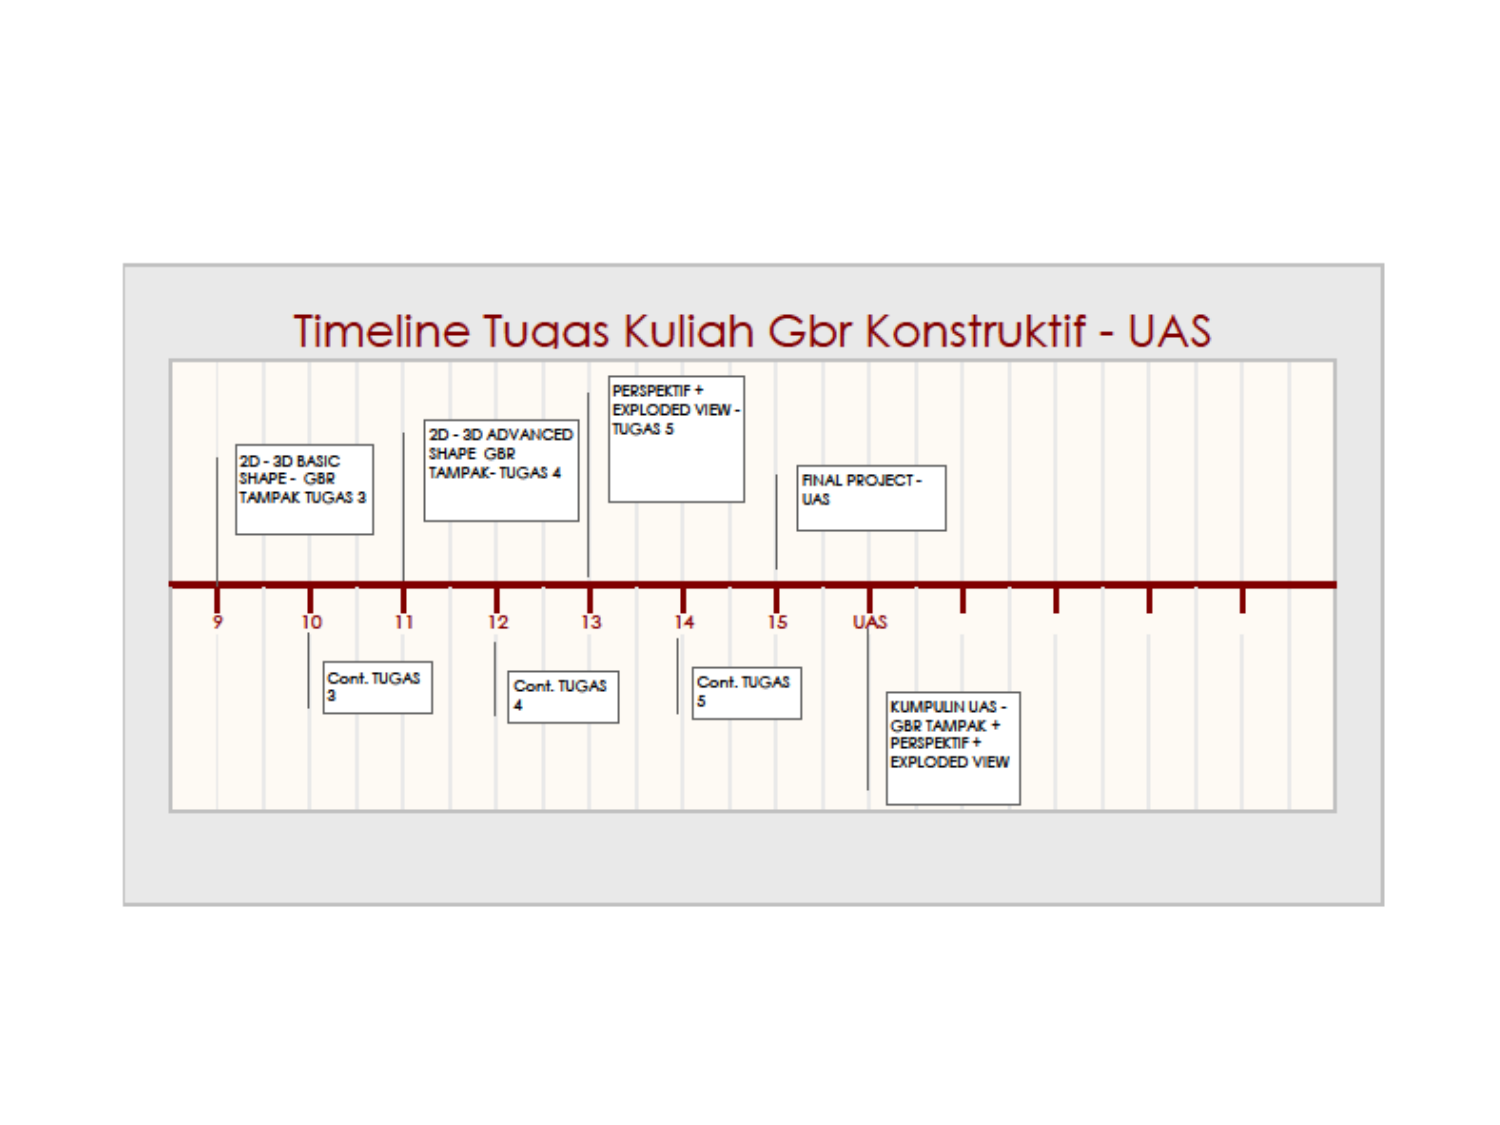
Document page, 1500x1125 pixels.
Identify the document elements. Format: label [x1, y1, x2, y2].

list [0, 0, 1500, 1125]
